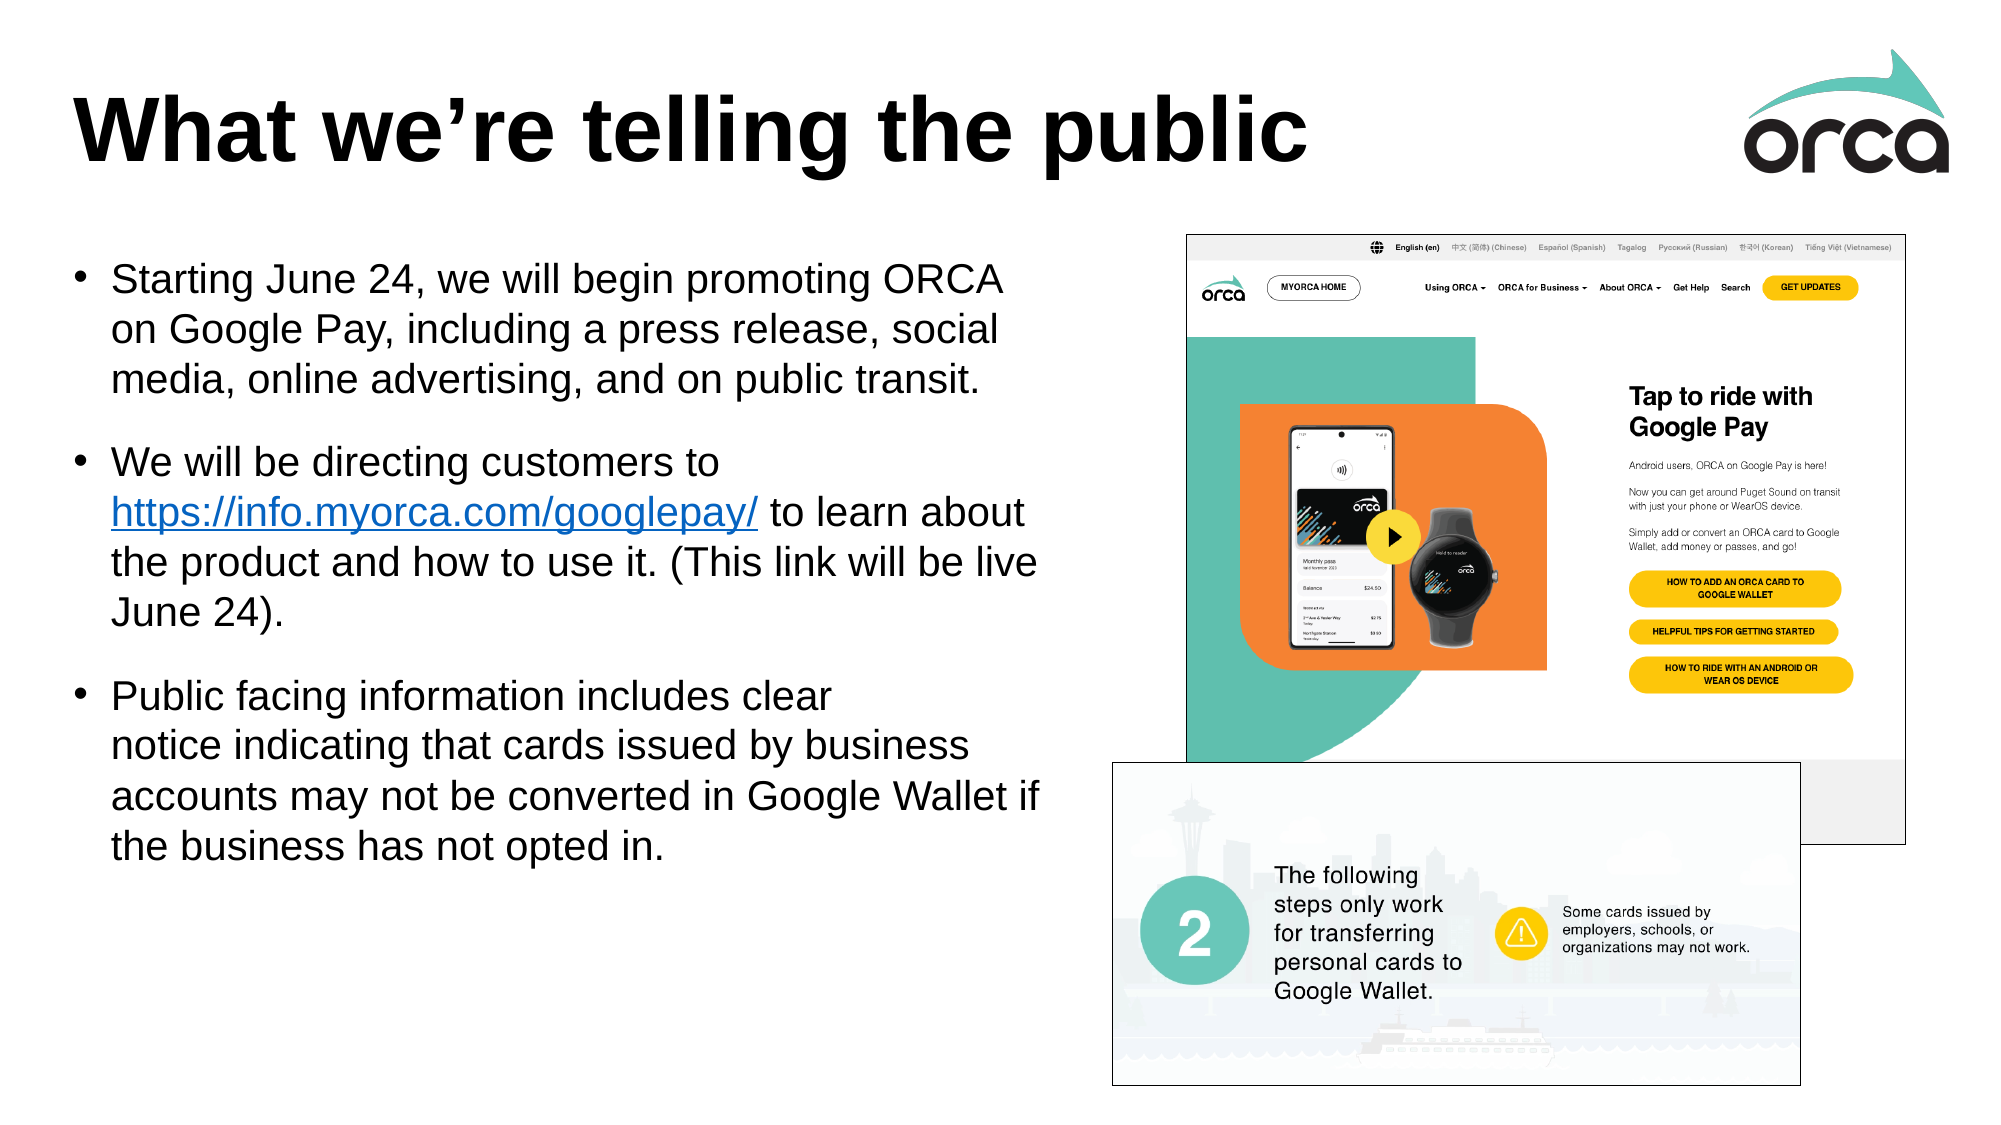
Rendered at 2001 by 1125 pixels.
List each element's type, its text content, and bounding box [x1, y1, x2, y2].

title What we’re telling the public [58, 74, 1905, 204]
list Starting June 24, we will begin promoting ORCA on Google Pay, including a press release, social media, online advertising, and on public transit. We will be directing customers to https://info.myorca.com/googlepay/ to learn about the product and how to use it. (This link will be live June 24). Public facing information includes clear notice indicating that cards issued by business accounts may not be converted in Google Wallet if the business has not opted in. [58, 244, 1073, 673]
picture [1741, 41, 1952, 182]
picture [1112, 234, 1906, 1086]
